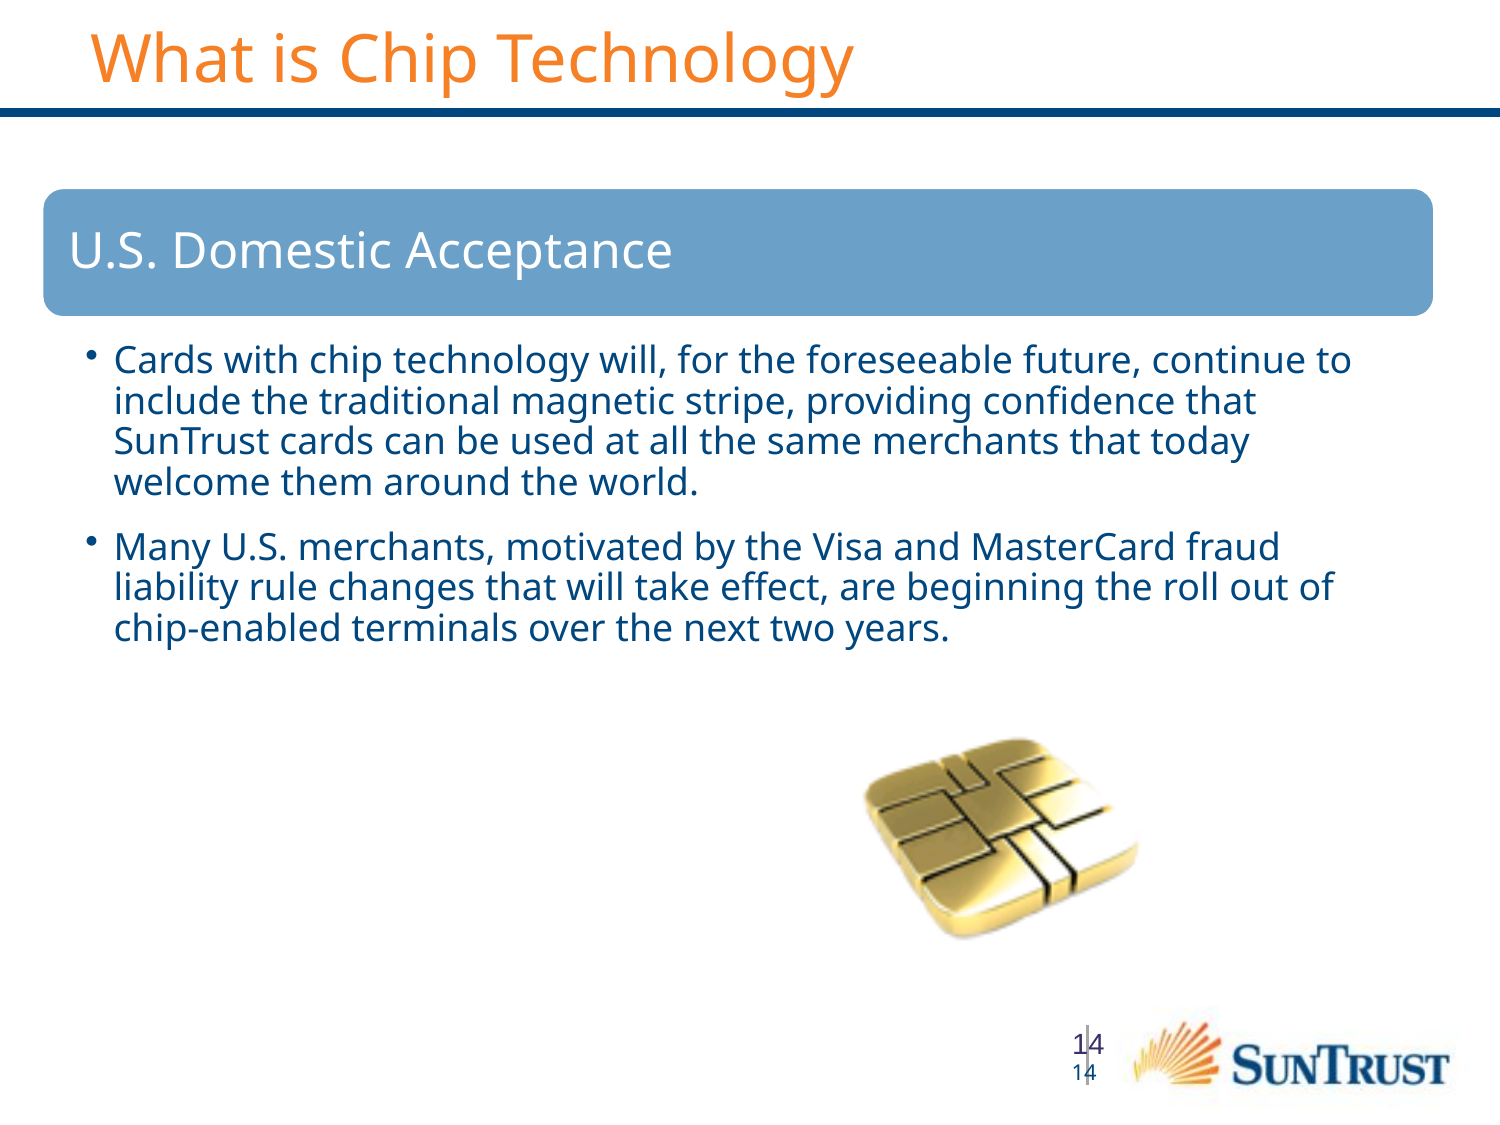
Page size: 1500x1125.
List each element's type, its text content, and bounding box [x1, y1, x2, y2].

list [41, 132, 1436, 961]
slide_number 14 [769, 1018, 1120, 1073]
picture [1094, 982, 1500, 1125]
picture [844, 715, 1160, 965]
title What is Chip Technology [75, 0, 1425, 113]
